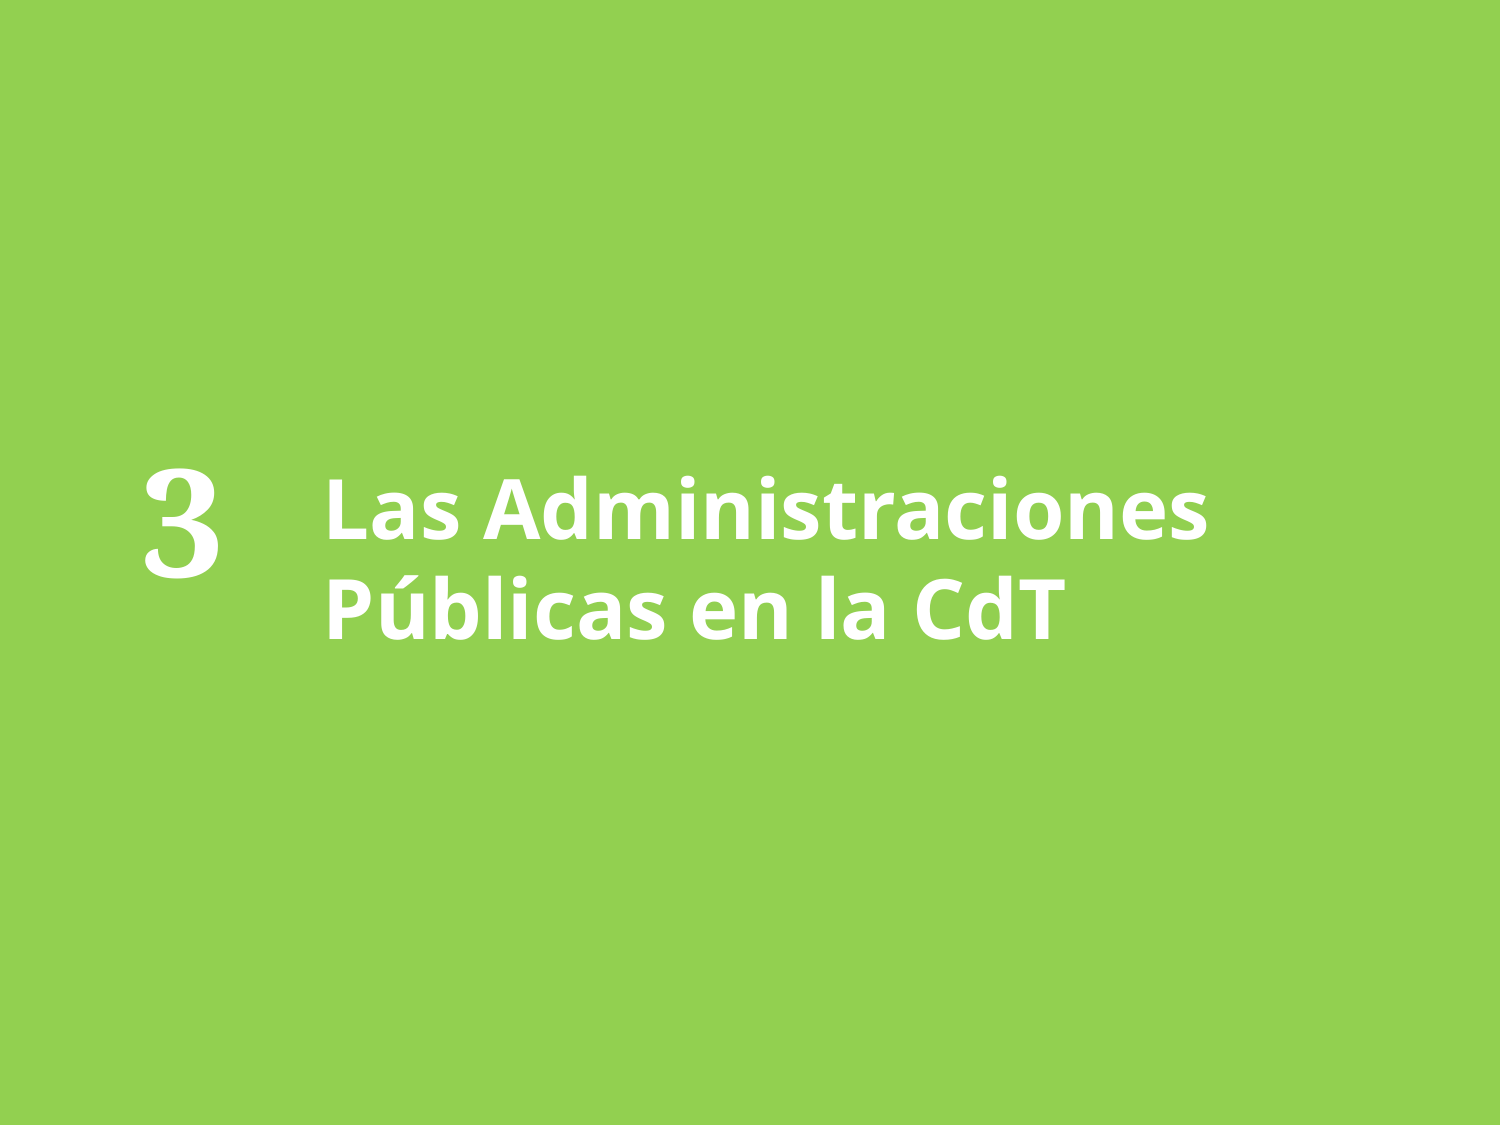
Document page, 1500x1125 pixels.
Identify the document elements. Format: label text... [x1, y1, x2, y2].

text_box Las Administraciones Públicas en la CdT [308, 443, 1409, 669]
text_box 3 [127, 420, 281, 615]
